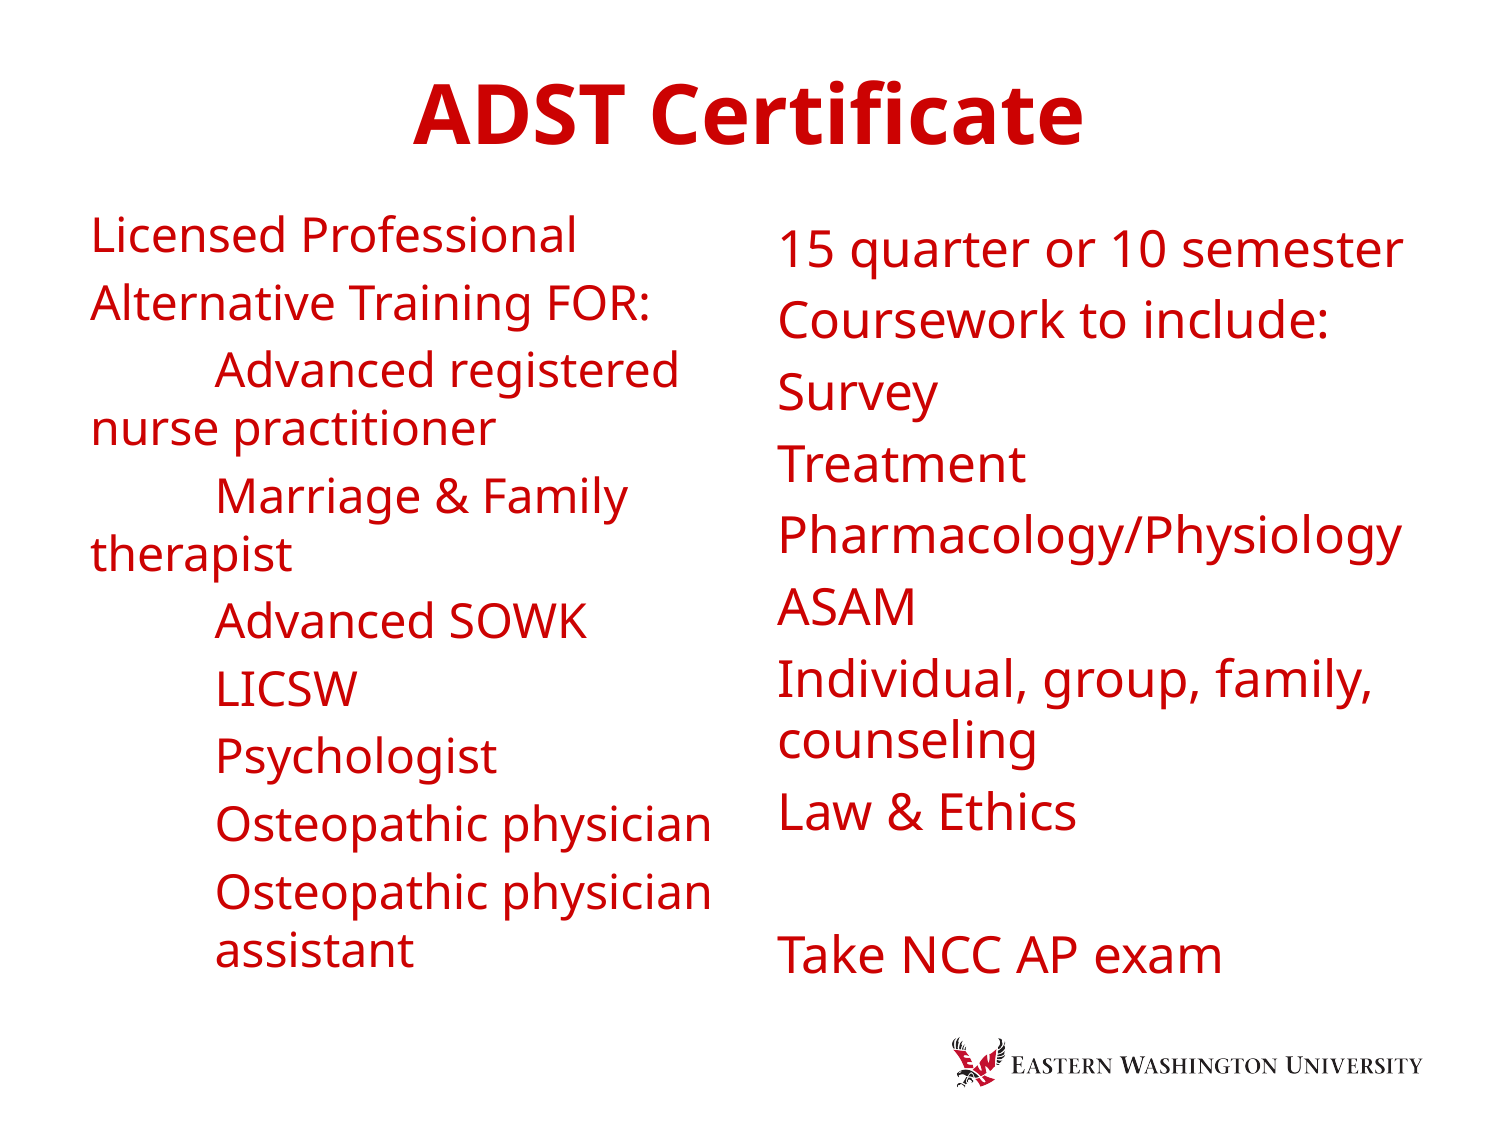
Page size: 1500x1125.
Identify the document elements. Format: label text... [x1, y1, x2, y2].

title ADST Certificate [75, 45, 1425, 179]
list 15 quarter or 10 semester Coursework to include: Survey Treatment Pharmacology/Physiology ASAM Individual, group, family, counseling Law & Ethics Take NCC AP exam [762, 208, 1425, 1005]
list Licensed Professional Alternative Training FOR: Advanced registered nurse practitioner Marriage & Family therapist Advanced SOWK LICSW Psychologist Osteopathic physician Osteopathic physician assistant [75, 196, 738, 1005]
picture [950, 1034, 1425, 1090]
